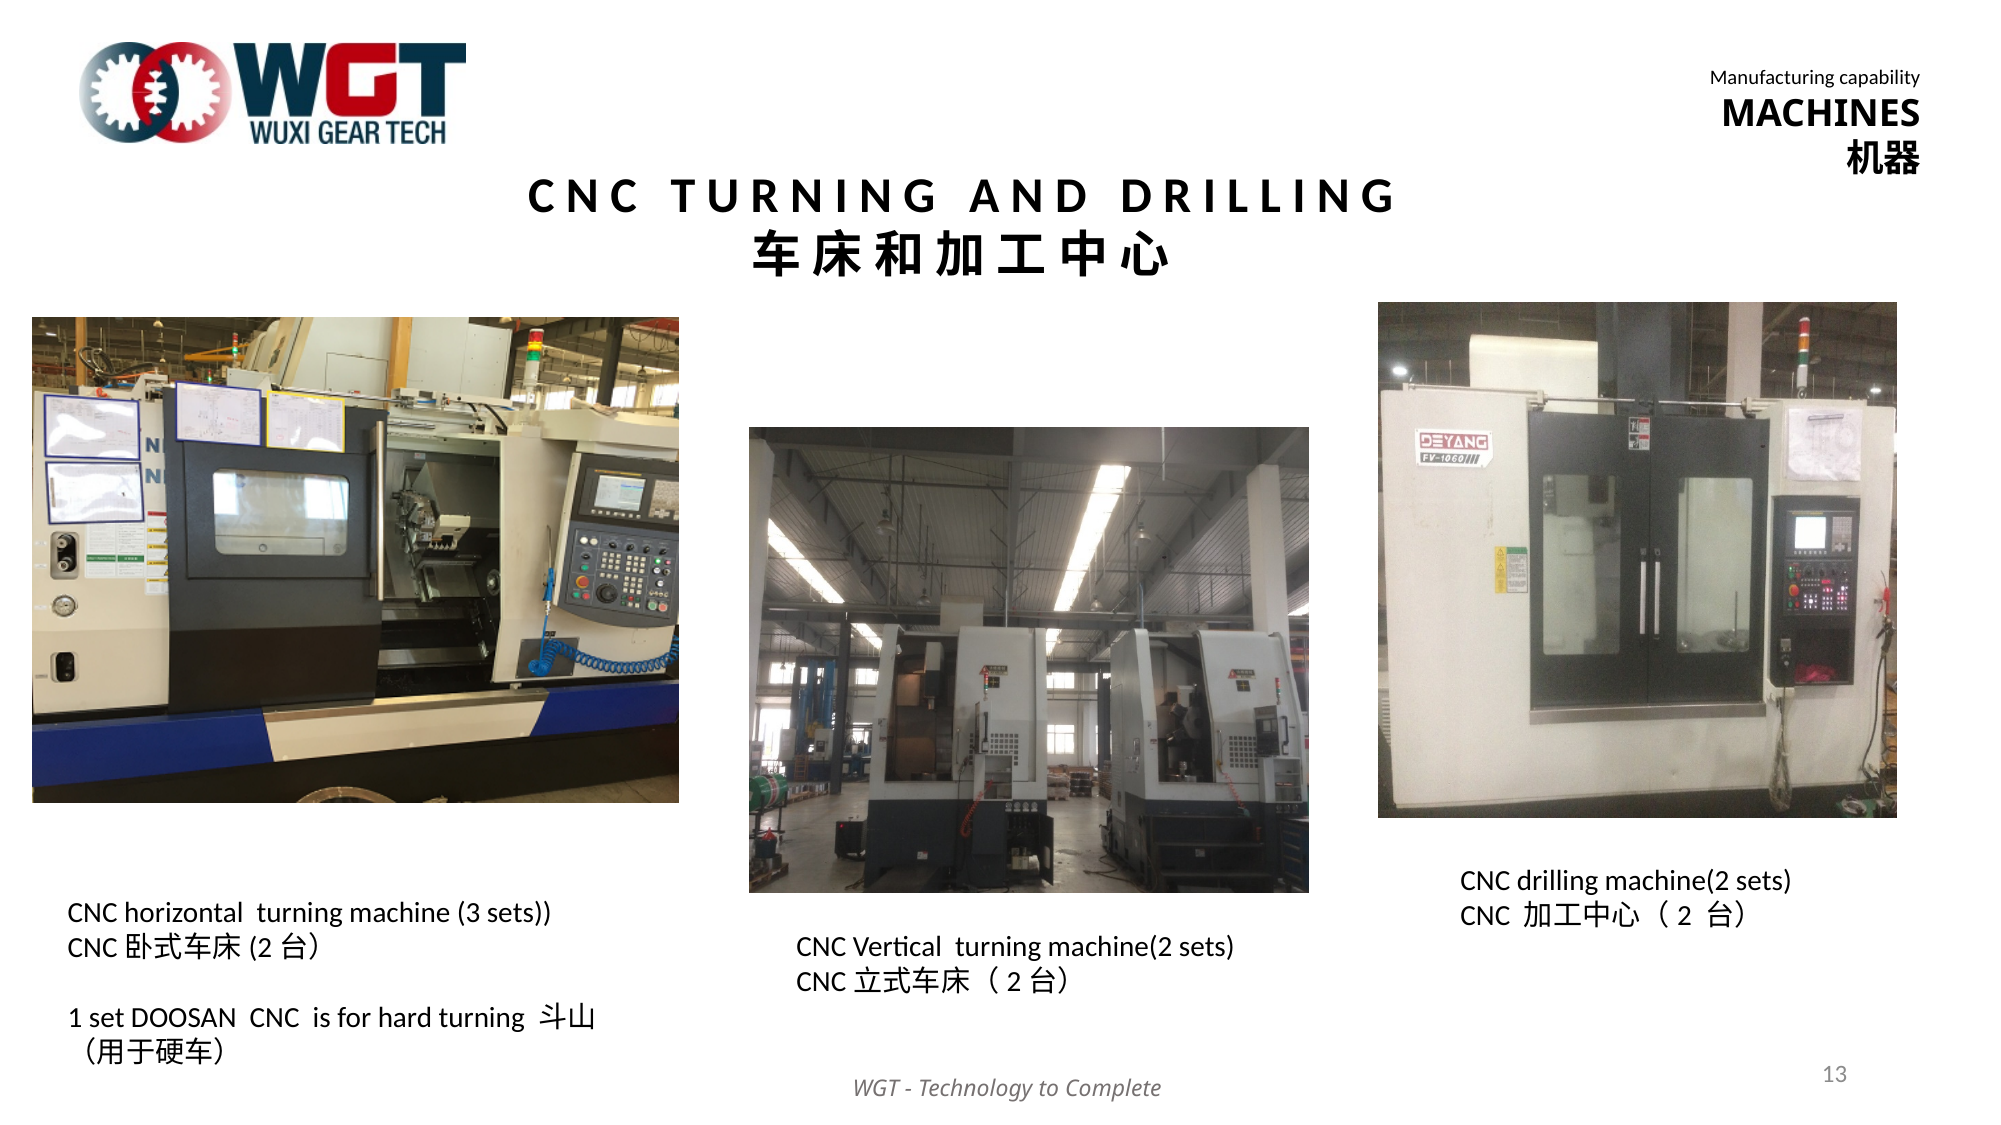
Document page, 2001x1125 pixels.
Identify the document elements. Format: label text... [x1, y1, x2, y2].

picture [1378, 302, 1897, 818]
text_box Manufacturing capability MACHINES 机器 [1281, 56, 1936, 187]
text_box CNC Vertical turning machine(2 sets) CNC立式车床（2台） [781, 920, 1290, 1005]
text_box WGT - Technology to Complete [837, 1065, 1357, 1108]
text_box CNC TURNING AND DRILLING 车床和加工中心 [513, 154, 1409, 290]
slide_number 13 [1412, 1042, 1863, 1103]
picture [32, 316, 679, 803]
picture [749, 427, 1309, 893]
text_box CNC drilling machine(2 sets) CNC 加工中心（2 台） [1445, 854, 1830, 939]
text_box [77, 42, 468, 184]
text_box CNC horizontal turning machine (3 sets)) CNC卧式车床(2台） 1 set DOOSAN CNC is for hard turning 斗山（用于硬车） [53, 886, 659, 1076]
